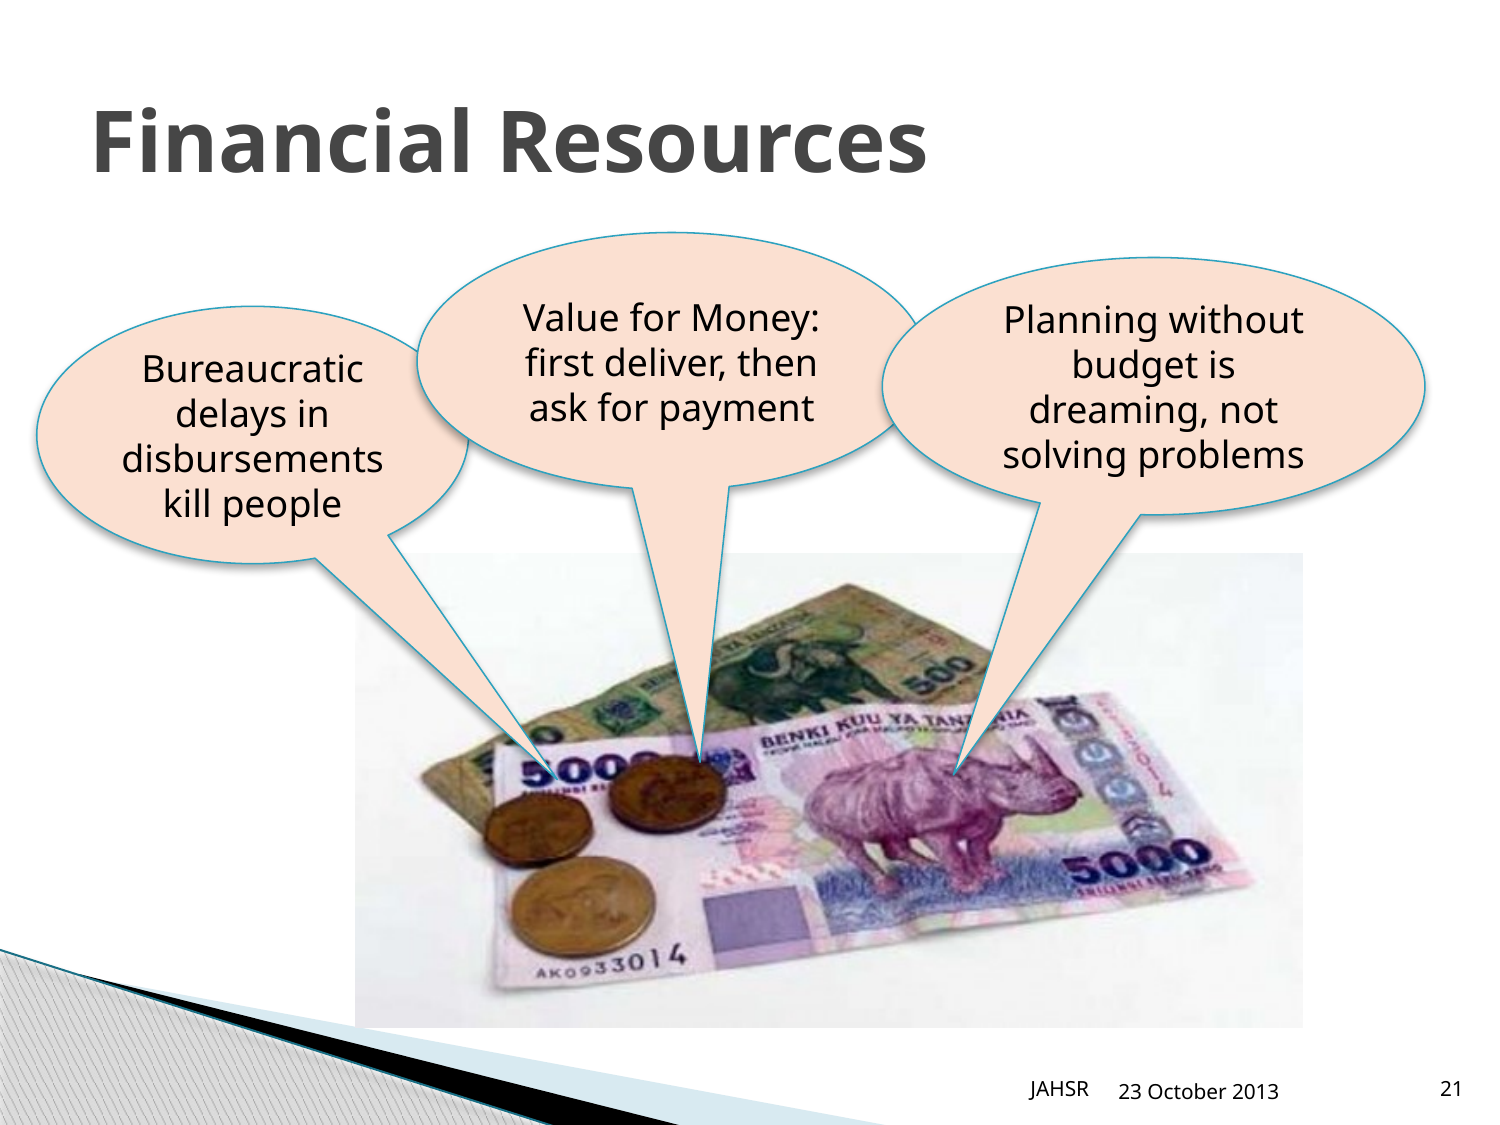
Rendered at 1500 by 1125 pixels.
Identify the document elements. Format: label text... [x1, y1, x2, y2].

slide_number 21 [1418, 1051, 1479, 1112]
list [355, 529, 1303, 1052]
footer JAHSR [718, 1063, 1105, 1112]
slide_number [1105, 1051, 1418, 1112]
text_box Planning without budget is dreaming, not solving problems [881, 256, 1426, 529]
text_box Bureaucratic delays in disbursements kill people [35, 305, 468, 591]
text_box Value for Money: first deliver, then ask for payment [416, 231, 916, 529]
title Financial Resources [75, 45, 1425, 233]
